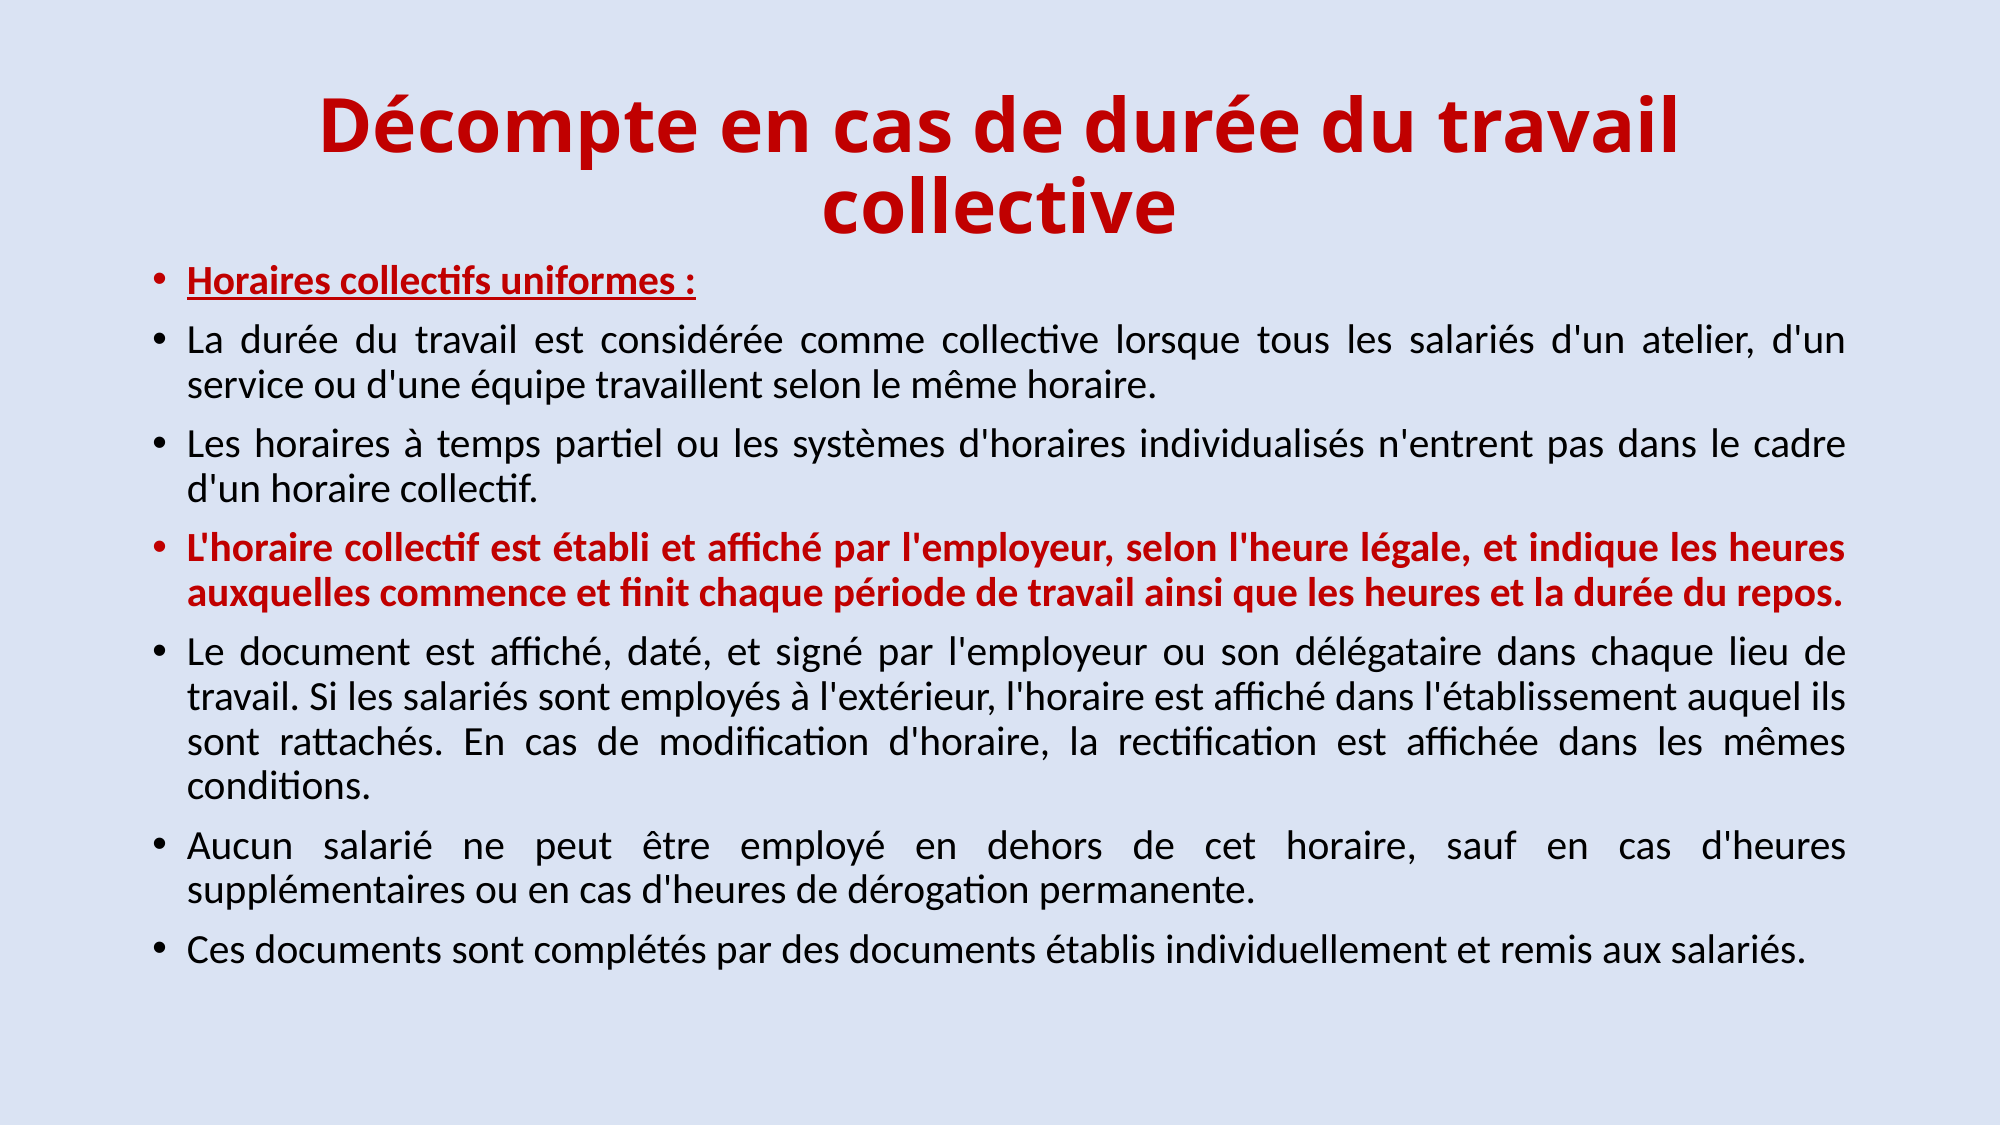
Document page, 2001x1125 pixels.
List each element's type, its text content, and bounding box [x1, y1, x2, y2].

title Décompte en cas de durée du travail collective [137, 59, 1863, 251]
list Horaires collectifs uniformes : La durée du travail est considérée comme collective lorsque tous les salariés d'un atelier, d'un service ou d'une équipe travaillent selon le même horaire. Les horaires à temps partiel ou les systèmes d'horaires individualisés n'entrent pas dans le cadre d'un horaire collectif. L'horaire collectif est établi et affiché par l'employeur, selon l'heure légale, et indique les heures auxquelles commence et finit chaque période de travail ainsi que les heures et la durée du repos. Le document est affiché, daté, et signé par l'employeur ou son délégataire dans chaque lieu de travail. Si les salariés sont employés à l'extérieur, l'horaire est affiché dans l'établissement auquel ils sont rattachés. En cas de modification d'horaire, la rectification est affichée dans les mêmes conditions. Aucun salarié ne peut être employé en dehors de cet horaire, sauf en cas d'heures supplémentaires ou en cas d'heures de dérogation permanente. Ces documents sont complétés par des documents établis individuellement et remis aux salariés. [137, 251, 1863, 1014]
